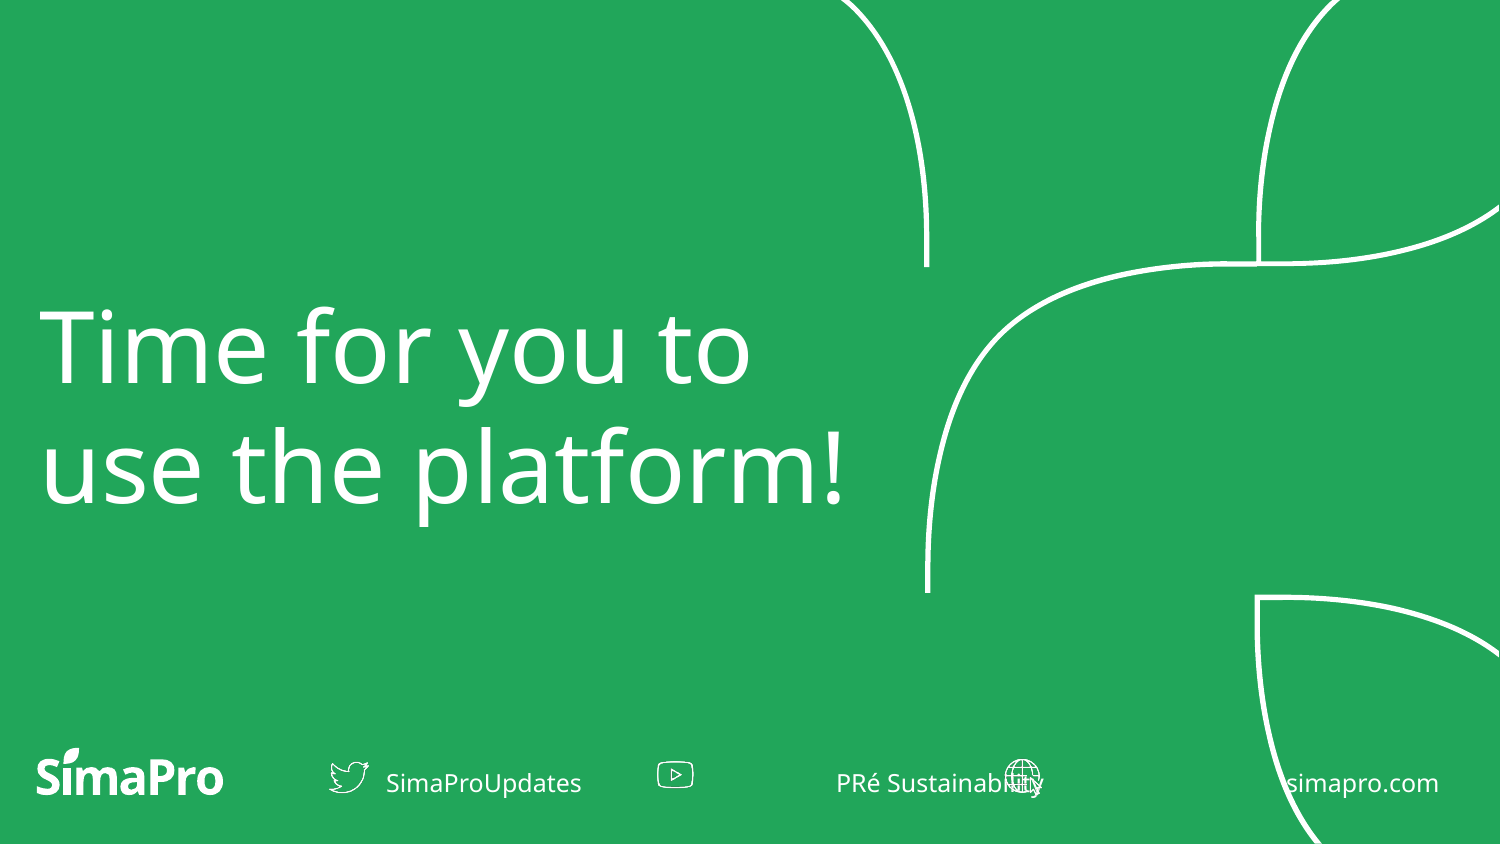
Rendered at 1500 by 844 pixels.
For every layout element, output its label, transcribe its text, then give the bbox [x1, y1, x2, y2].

picture [654, 753, 697, 796]
picture [329, 757, 369, 796]
picture [1003, 757, 1043, 796]
list Time for you to use the platform! [39, 283, 869, 526]
